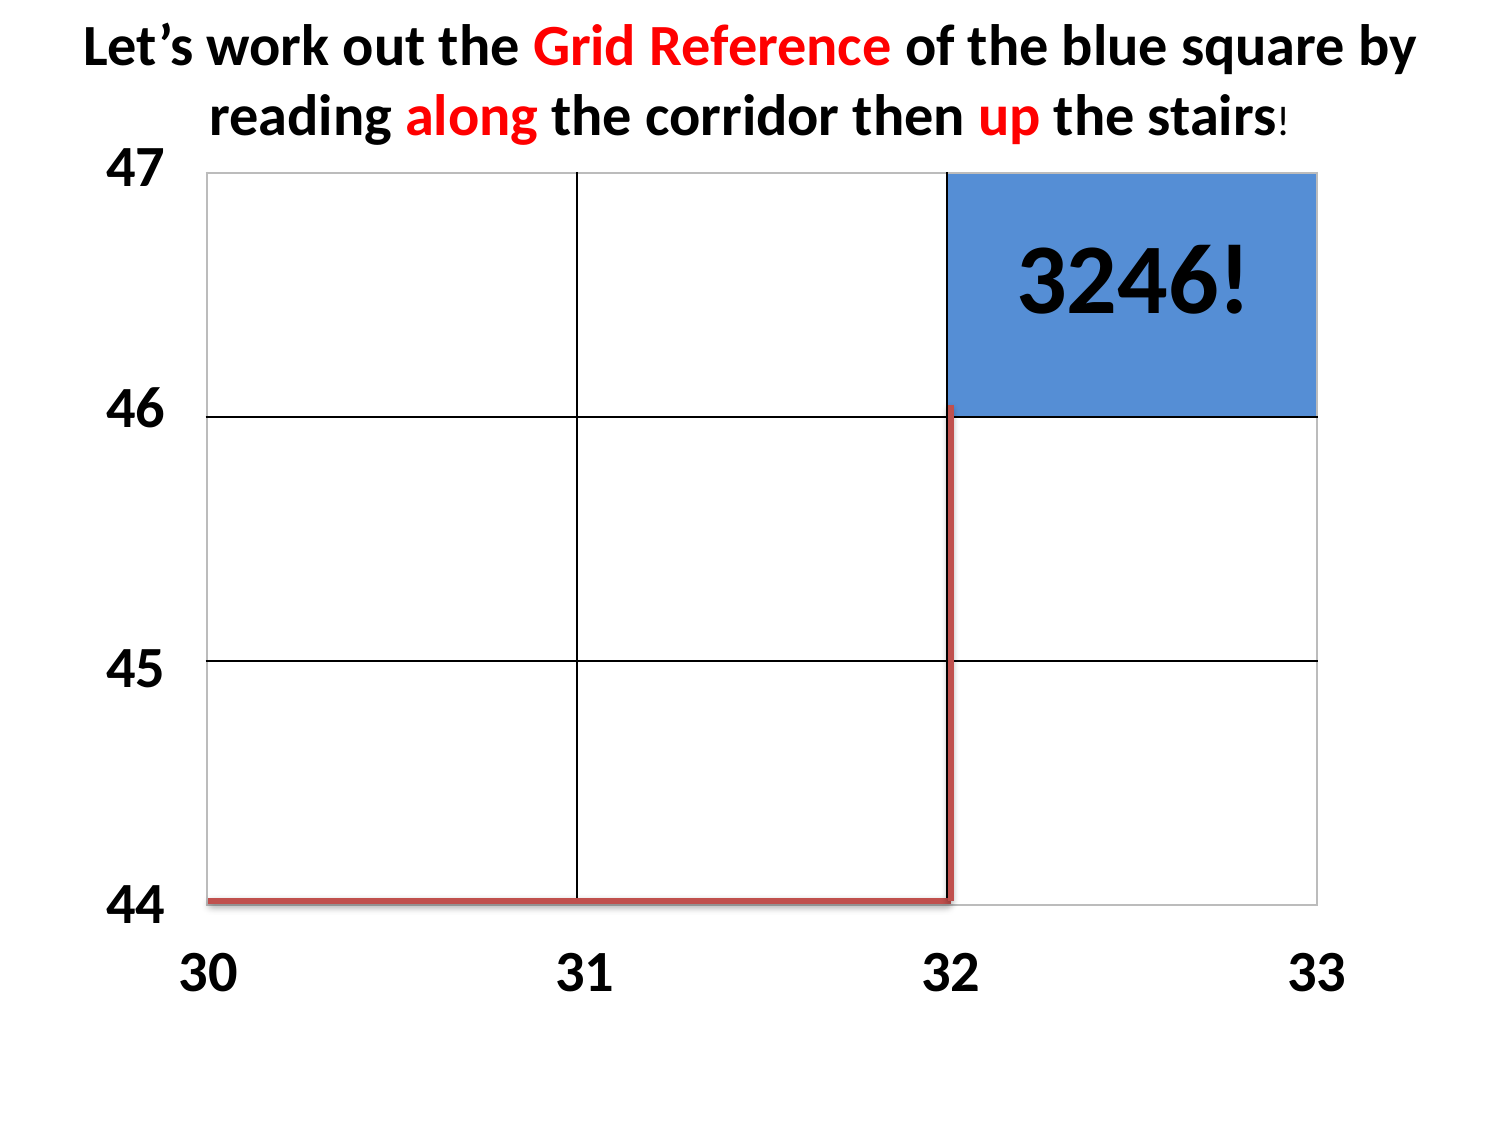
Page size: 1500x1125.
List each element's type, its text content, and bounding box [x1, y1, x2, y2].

text_box Let’s work out the Grid Reference of the blue square by reading along the corridor then up the stairs! [0, 0, 1500, 155]
table_cell [957, 662, 1316, 904]
text_box 3246! [998, 206, 1270, 341]
table_cell [208, 418, 576, 660]
text_box 31 [537, 925, 632, 1011]
table_cell [958, 418, 1316, 660]
text_box 30 [160, 925, 256, 1011]
text_box 47 [88, 155, 183, 206]
table_header [948, 174, 1316, 416]
table_header [578, 174, 946, 416]
text_box 44 [88, 857, 183, 943]
text_box 45 [88, 621, 183, 707]
text_box 46 [88, 361, 183, 447]
table_header [208, 174, 576, 416]
text_box 33 [1269, 925, 1365, 1011]
table_cell [208, 662, 576, 897]
table_cell [578, 662, 943, 896]
text_box 32 [903, 925, 998, 1011]
table_cell [578, 418, 943, 660]
